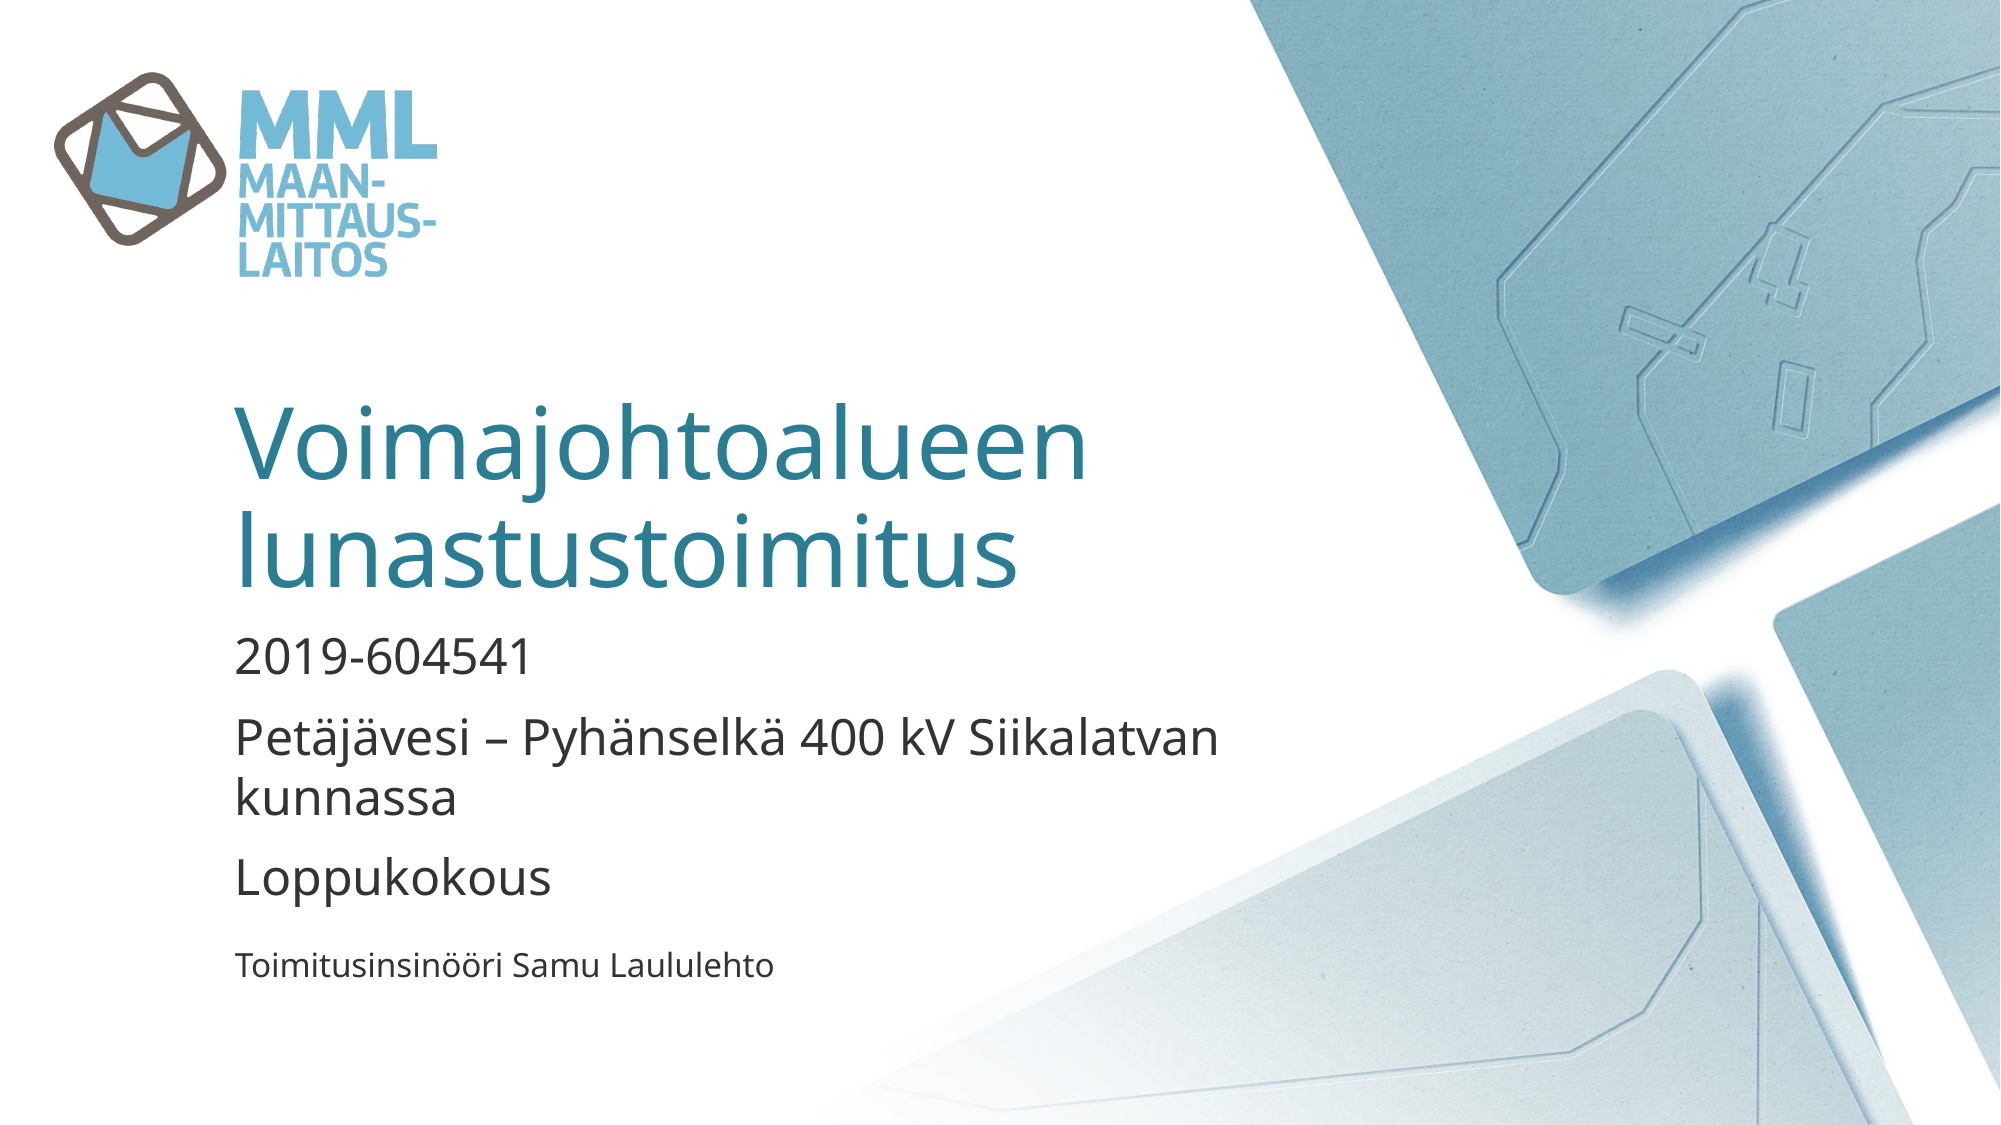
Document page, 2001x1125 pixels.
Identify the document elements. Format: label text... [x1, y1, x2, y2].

picture [0, 0, 2001, 1125]
subtitle 2019-604541 Petäjävesi – Pyhänselkä 400 kV Siikalatvan kunnassa Loppukokous [219, 616, 1412, 783]
title Voimajohtoalueen lunastustoimitus [219, 291, 1388, 617]
list Toimitusinsinööri Samu Laululehto [219, 941, 1197, 1108]
